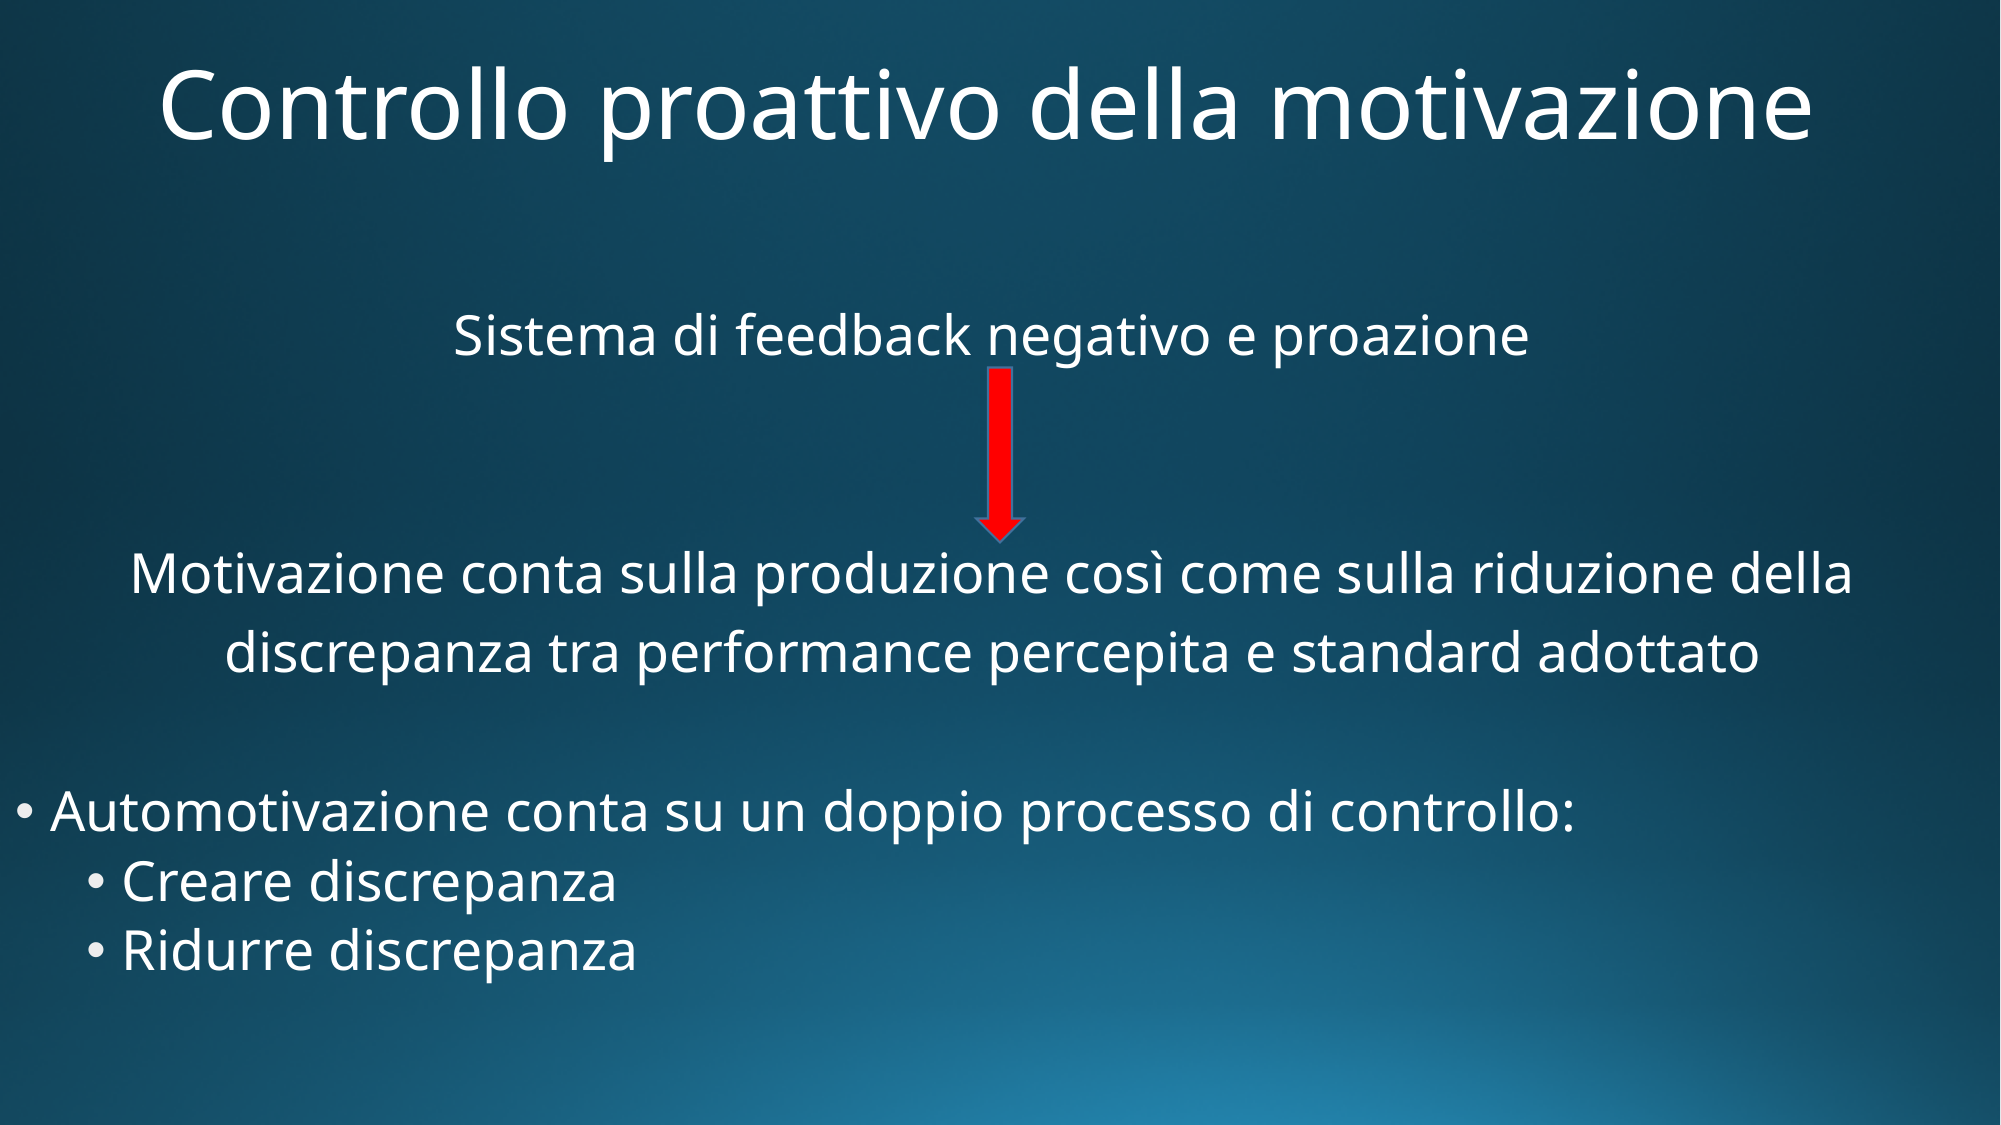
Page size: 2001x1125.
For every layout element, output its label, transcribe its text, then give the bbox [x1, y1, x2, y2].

list Sistema di feedback negativo e proazione Motivazione conta sulla produzione così come sulla riduzione della discrepanza tra performance percepita e standard adottato Automotivazione conta su un doppio processo di controllo: Creare discrepanza Ridurre discrepanza [0, 299, 2000, 991]
picture [0, 0, 2001, 1125]
text_box [976, 367, 1024, 543]
title Controllo proattivo della motivazione [137, 0, 1863, 218]
